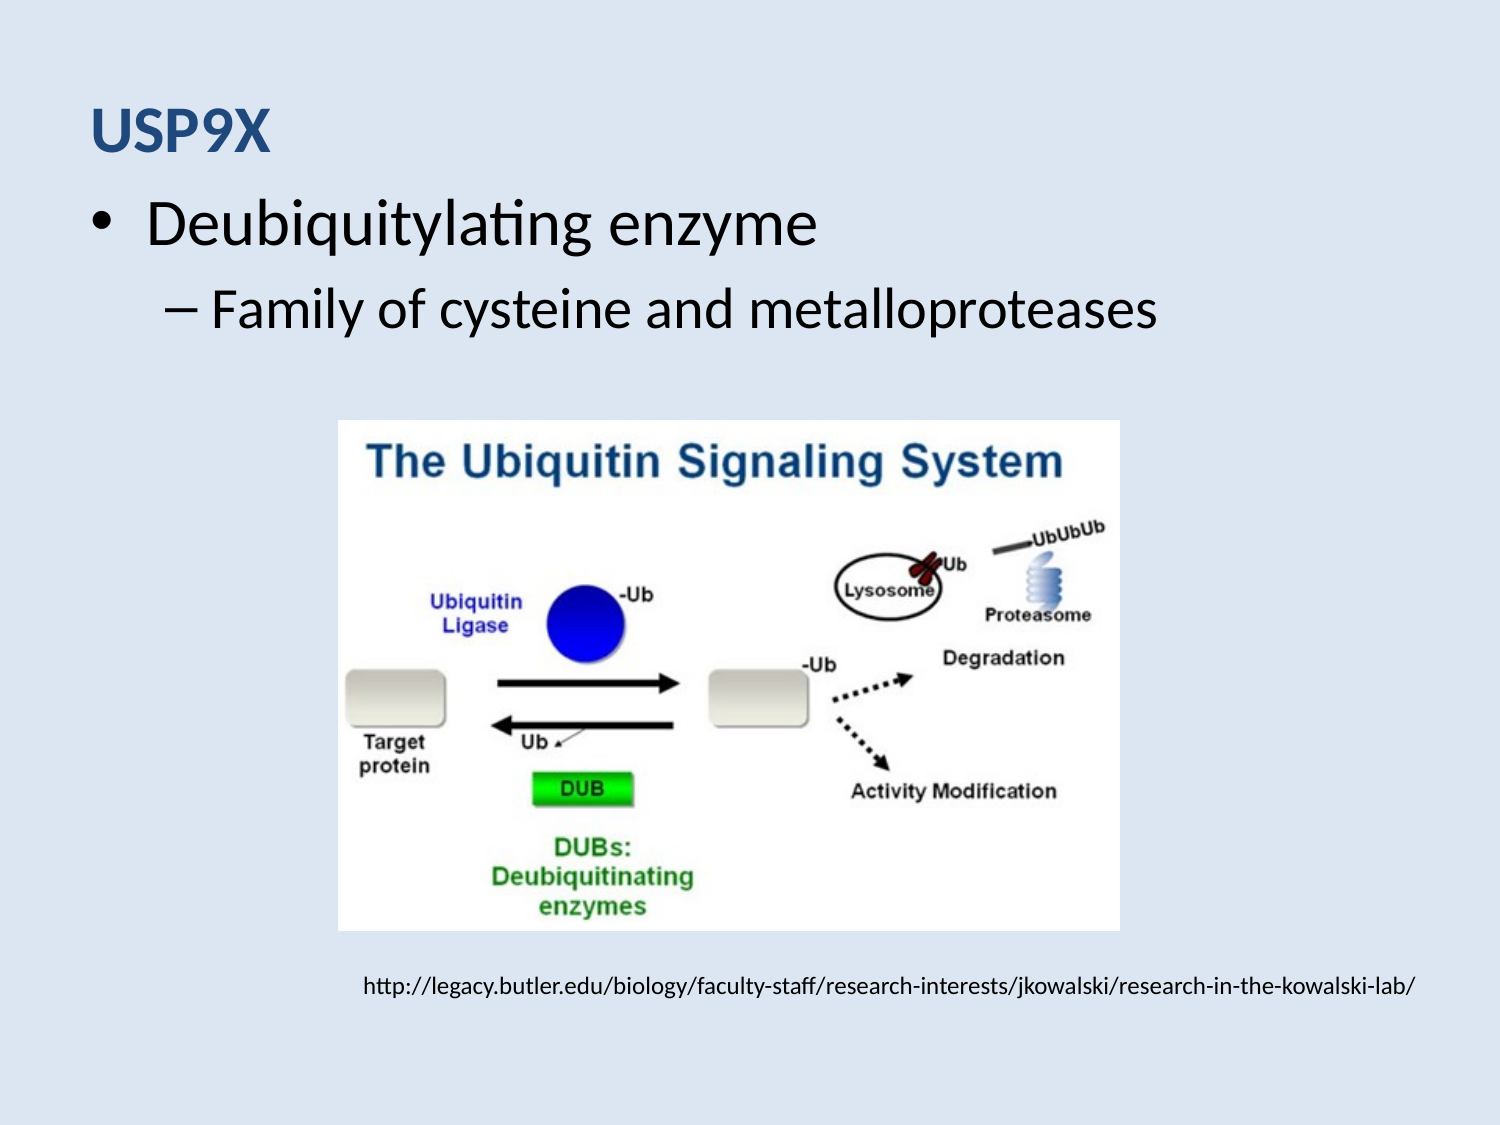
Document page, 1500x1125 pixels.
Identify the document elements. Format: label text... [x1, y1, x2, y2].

list USP9X Deubiquitylating enzyme Family of cysteine and metalloproteases [75, 78, 1425, 1005]
picture [338, 420, 1120, 931]
text_box http://legacy.butler.edu/biology/faculty-staff/research-interests/jkowalski/research-in-the-kowalski-lab/ [348, 962, 1500, 1007]
